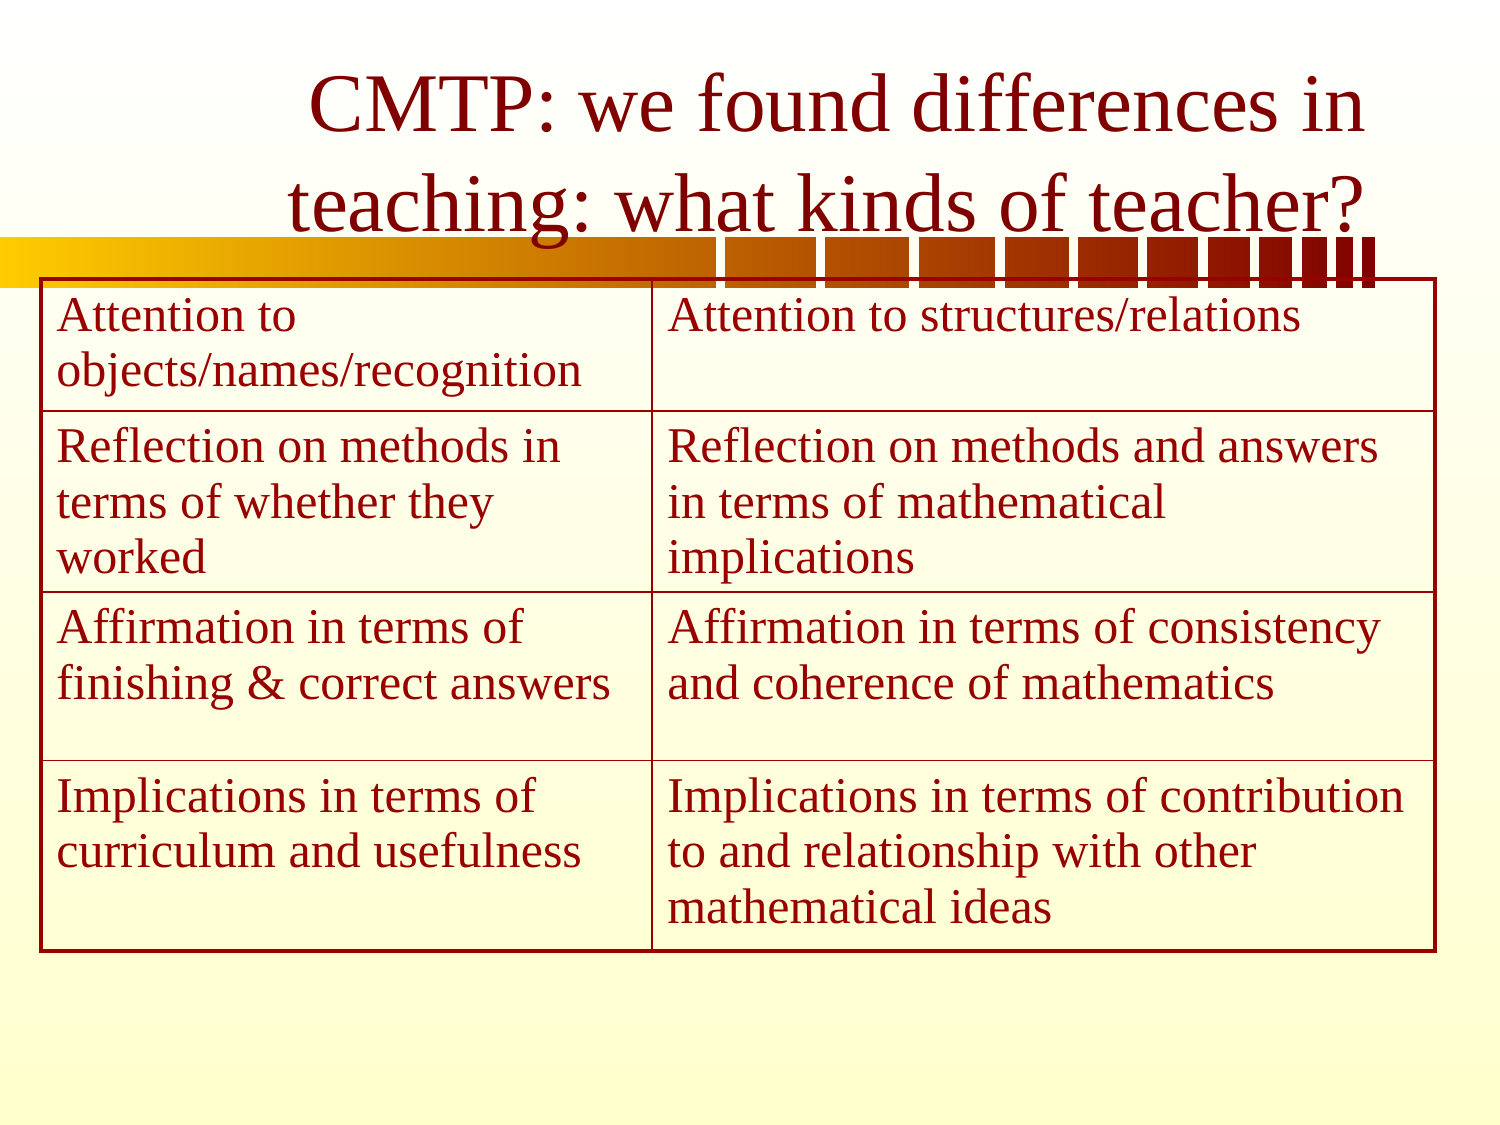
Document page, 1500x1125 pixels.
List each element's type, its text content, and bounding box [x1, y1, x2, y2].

table_cell Implications in terms of curriculum and usefulness [43, 761, 651, 949]
table_header Attention to structures/relations [653, 281, 1433, 410]
table_cell Reflection on methods and answers in terms of mathematical implications [653, 412, 1433, 591]
table_cell Affirmation in terms of finishing & correct answers [43, 593, 651, 760]
table_cell Reflection on methods in terms of whether they worked [43, 412, 651, 591]
table_cell Implications in terms of contribution to and relationship with other mathematical ideas [653, 761, 1433, 949]
table_cell Affirmation in terms of consistency and coherence of mathematics [653, 593, 1433, 760]
table_header Attention to objects/names/recognition [43, 281, 651, 410]
title CMTP: we found differences in teaching: what kinds of teacher? [110, 27, 1383, 256]
